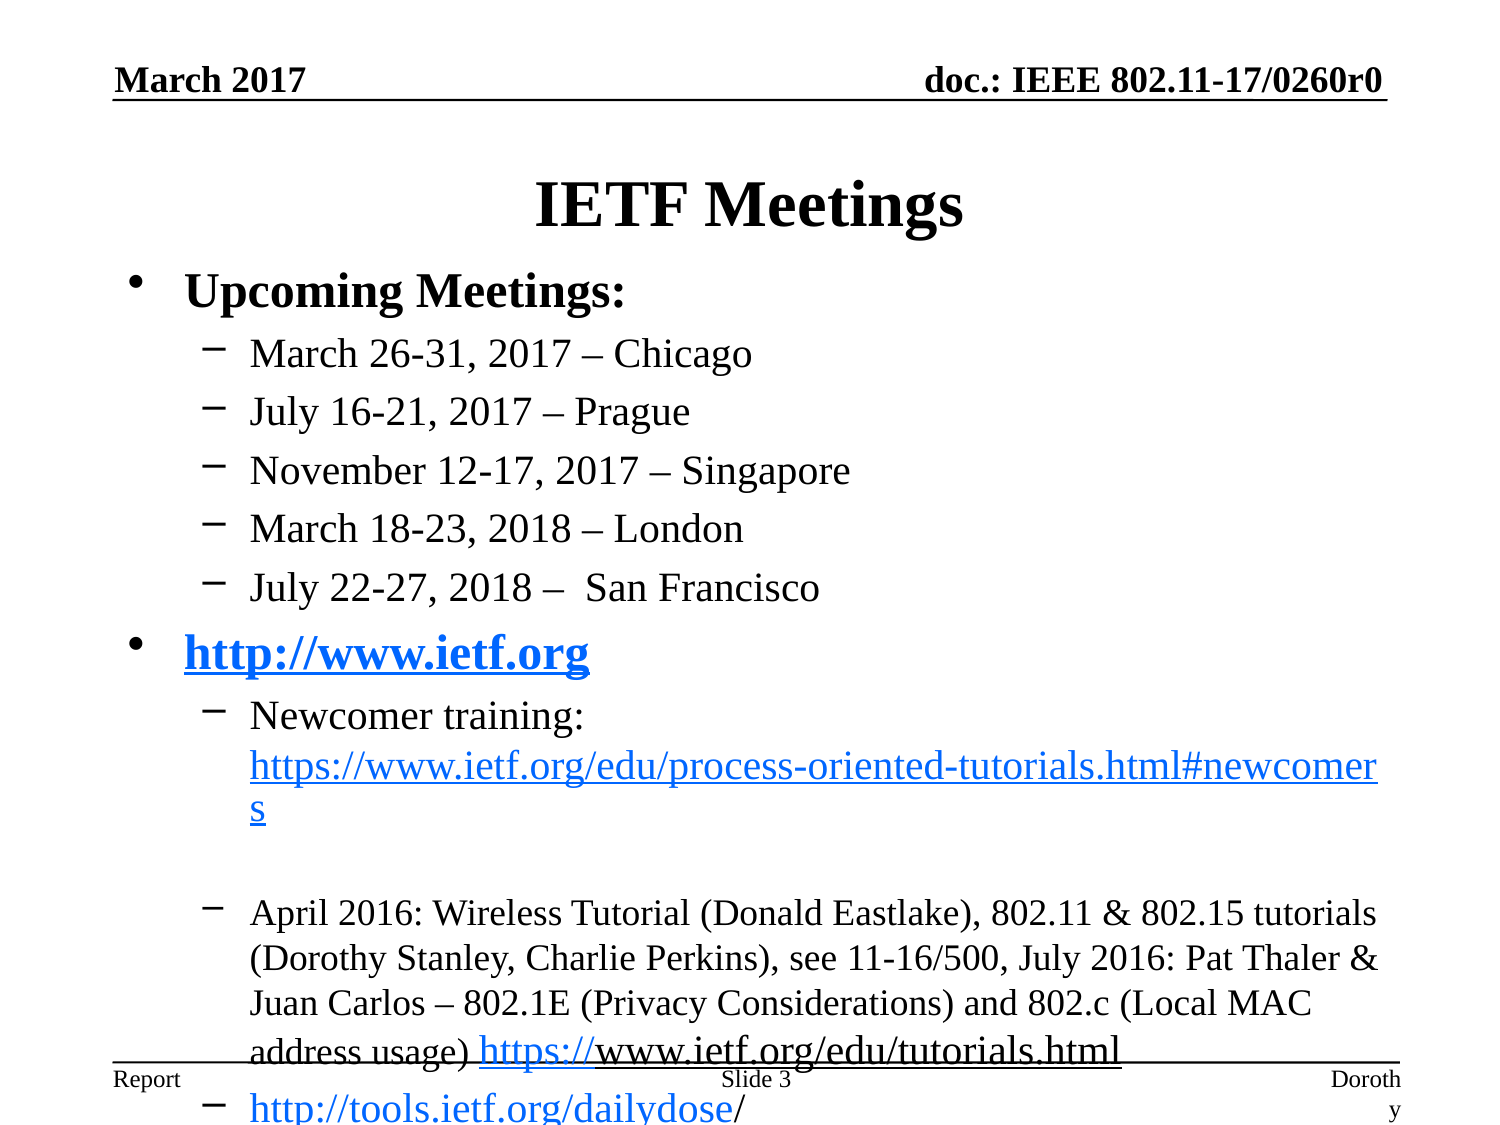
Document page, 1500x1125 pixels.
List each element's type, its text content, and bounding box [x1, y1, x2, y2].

slide_number Slide 3 [712, 1075, 800, 1093]
title IETF Meetings [112, 112, 1388, 249]
list Upcoming Meetings: March 26-31, 2017 – Chicago July 16-21, 2017 – Prague November 12-17, 2017 – Singapore March 18-23, 2018 – London July 22-27, 2018 – San Francisco http://www.ietf.org Newcomer training: https://www.ietf.org/edu/process-oriented-tutorials.html#newcomers April 2016: Wireless Tutorial (Donald Eastlake), 802.11 & 802.15 tutorials (Dorothy Stanley, Charlie Perkins), see 11-16/500, July 2016: Pat Thaler & Juan Carlos – 802.1E (Privacy Considerations) and 802.c (Local MAC address usage) https://www.ietf.org/edu/tutorials.html http://tools.ietf.org/dailydose/ [112, 249, 1400, 1075]
footer Dorothy Stanley, HPE [1325, 1062, 1402, 1093]
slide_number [114, 54, 425, 100]
